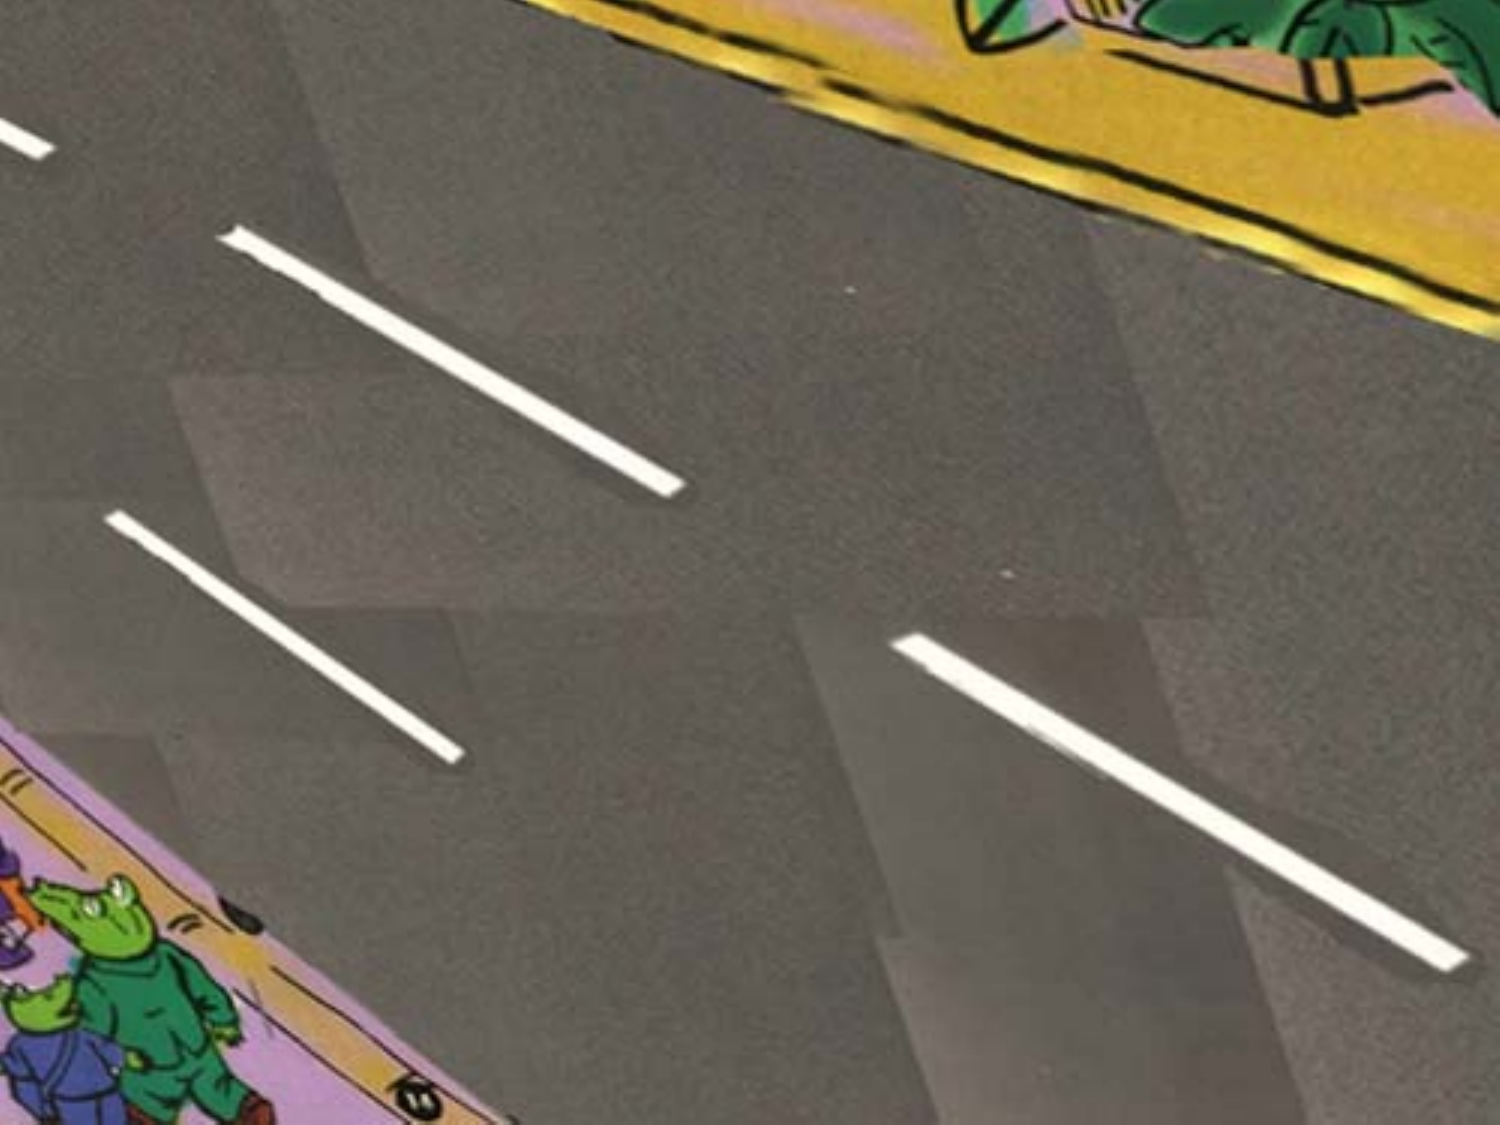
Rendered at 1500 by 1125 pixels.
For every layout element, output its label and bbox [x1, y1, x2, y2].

list [0, 0, 1500, 1125]
